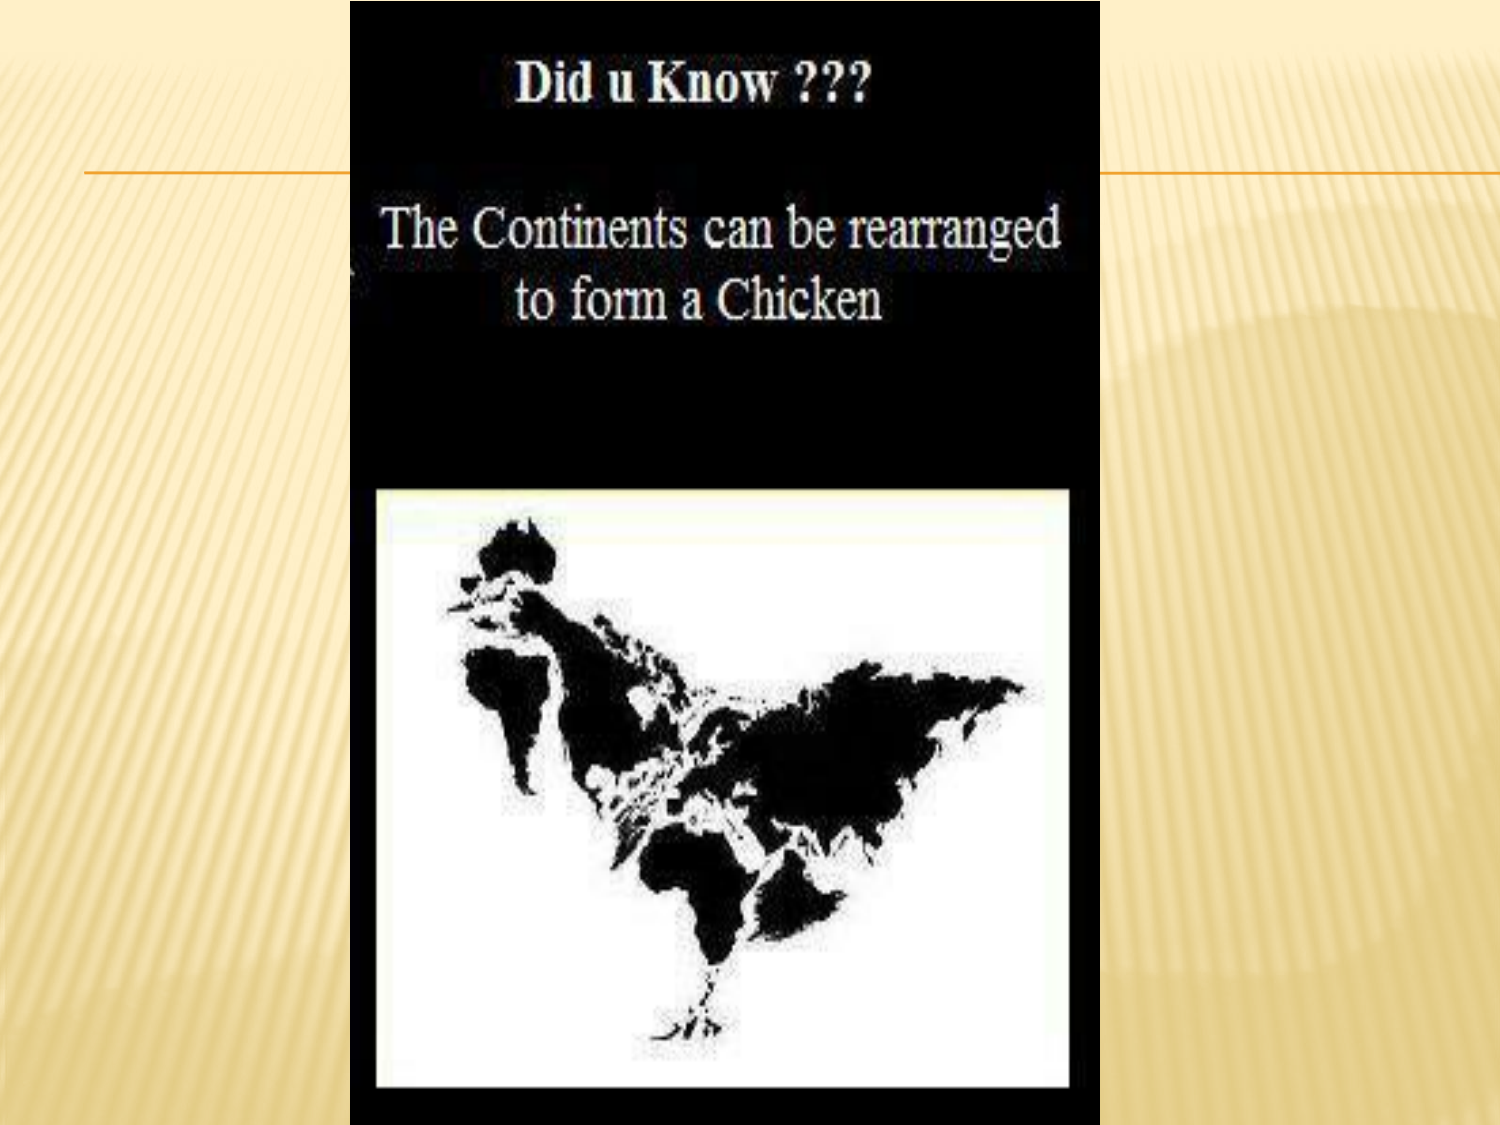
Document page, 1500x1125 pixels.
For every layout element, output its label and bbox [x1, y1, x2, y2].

picture [349, 1, 1101, 1125]
